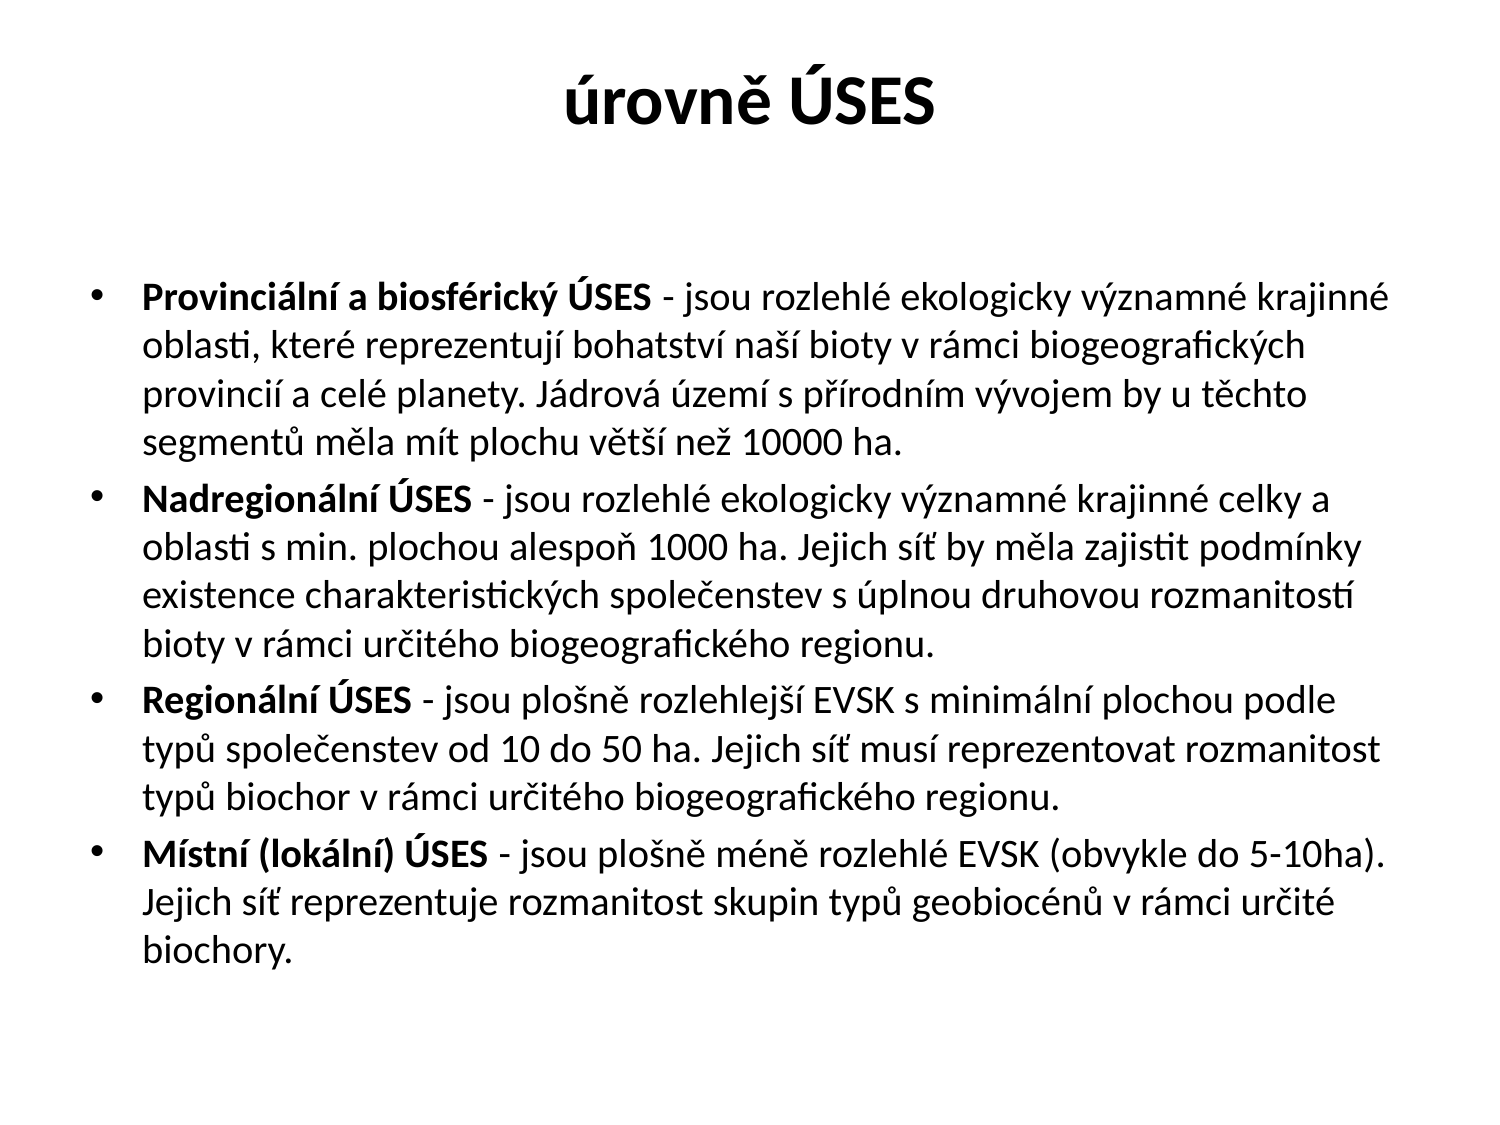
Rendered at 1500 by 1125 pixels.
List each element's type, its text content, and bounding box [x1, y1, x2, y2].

list Provinciální a biosférický ÚSES - jsou rozlehlé ekologicky významné krajinné oblasti, které reprezentují bohatství naší bioty v rámci biogeografických provincií a celé planety. Jádrová území s přírodním vývojem by u těchto segmentů měla mít plochu větší než 10000 ha. Nadregionální ÚSES - jsou rozlehlé ekologicky významné krajinné celky a oblasti s min. plochou alespoň 1000 ha. Jejich síť by měla zajistit podmínky existence charakteristických společenstev s úplnou druhovou rozmanitostí bioty v rámci určitého biogeografického regionu. Regionální ÚSES - jsou plošně rozlehlejší EVSK s minimální plochou podle typů společenstev od 10 do 50 ha. Jejich síť musí reprezentovat rozmanitost typů biochor v rámci určitého biogeografického regionu. Místní (lokální) ÚSES - jsou plošně méně rozlehlé EVSK (obvykle do 5-10ha). Jejich síť reprezentuje rozmanitost skupin typů geobiocénů v rámci určité biochory. [75, 262, 1425, 1005]
title úrovně ÚSES [75, 45, 1425, 233]
